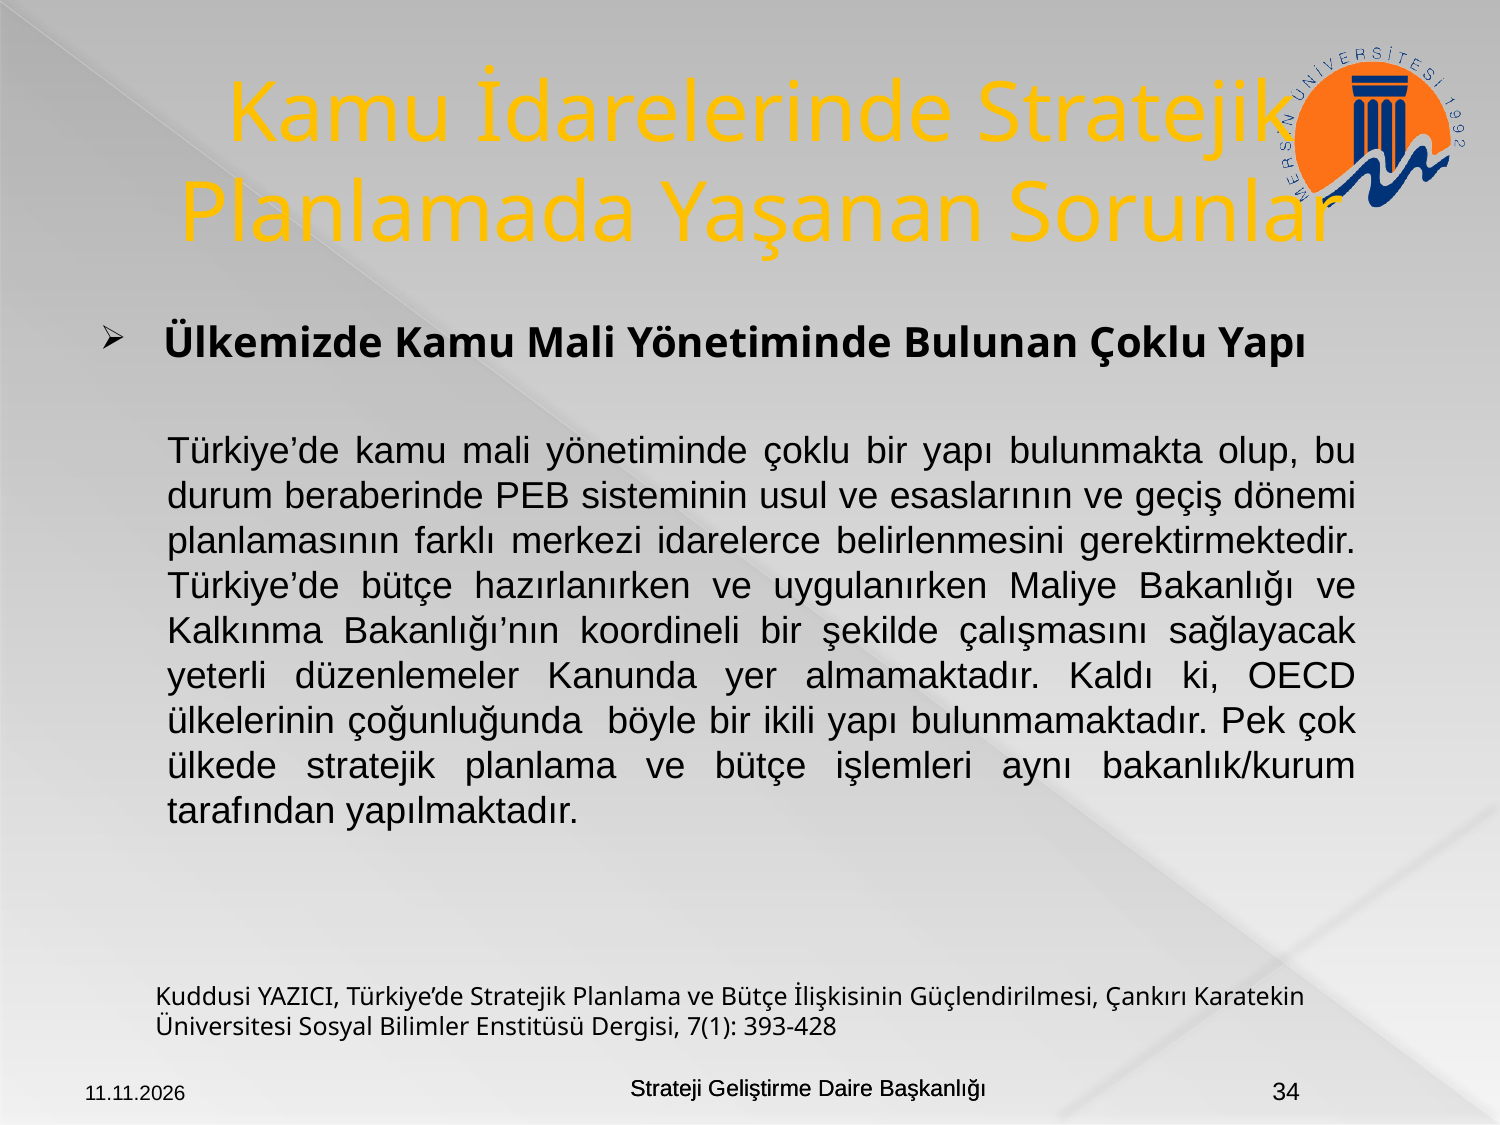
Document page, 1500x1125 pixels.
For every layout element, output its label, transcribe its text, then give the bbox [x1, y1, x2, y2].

title Kamu İdarelerinde Stratejik Planlamada Yaşanan Sorunlar [46, 43, 1397, 274]
picture [1397, 46, 1465, 208]
list Ülkemizde Kamu Mali Yönetiminde Bulunan Çoklu Yapı [75, 308, 1425, 1059]
text_box Kuddusi YAZICI, Türkiye’de Stratejik Planlama ve Bütçe İlişkisinin Güçlendirilmesi, Çankırı Karatekin Üniversitesi Sosyal Bilimler Enstitüsü Dergisi, 7(1): 393-428 [140, 883, 1442, 1078]
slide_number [70, 1062, 421, 1113]
slide_number 34 [1245, 1078, 1328, 1113]
text_box Türkiye’de kamu mali yönetiminde çoklu bir yapı bulunmakta olup, bu durum beraberinde PEB sisteminin usul ve esaslarının ve geçiş dönemi planlamasının farklı merkezi idarelerce belirlenmesini gerektirmektedir. Türkiye’de bütçe hazırlanırken ve uygulanırken Maliye Bakanlığı ve Kalkınma Bakanlığı’nın koordineli bir şekilde çalışmasını sağlayacak yeterli düzenlemeler Kanunda yer almamaktadır. Kaldı ki, OECD ülkelerinin çoğunluğunda böyle bir ikili yapı bulunmamaktadır. Pek çok ülkede stratejik planlama ve bütçe işlemleri aynı bakanlık/kurum tarafından yapılmaktadır. [152, 418, 1372, 839]
